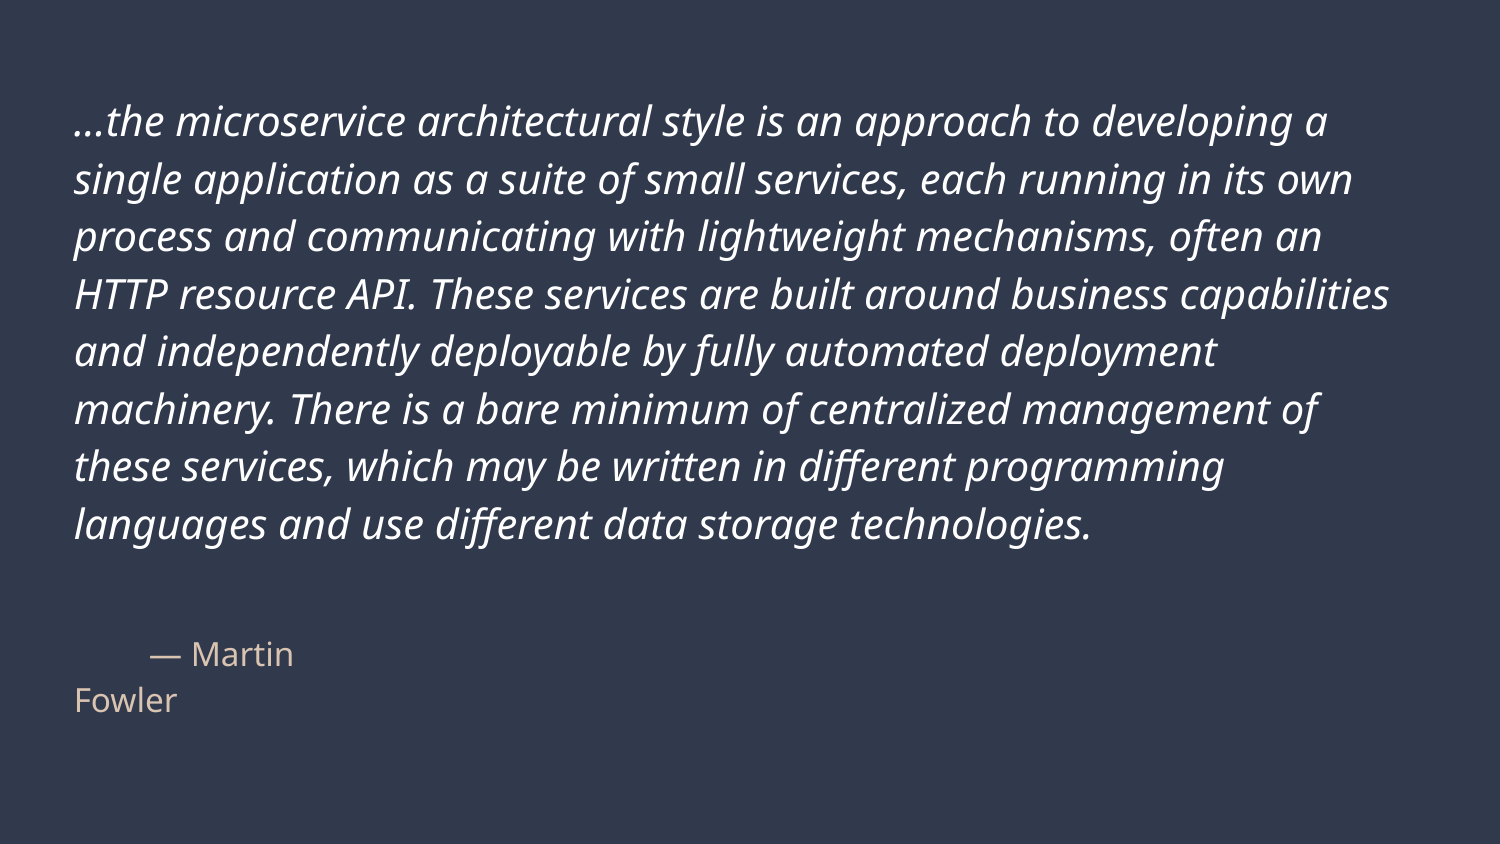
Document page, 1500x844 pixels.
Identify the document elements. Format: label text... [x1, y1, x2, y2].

list — Martin Fowler [58, 612, 411, 768]
title ...the microservice architectural style is an approach to developing a single application as a suite of small services, each running in its own process and communicating with lightweight mechanisms, often an HTTP resource API. These services are built around business capabilities and independently deployable by fully automated deployment machinery. There is a bare minimum of centralized management of these services, which may be written in different programming languages and use different data storage technologies. [58, 83, 1442, 563]
